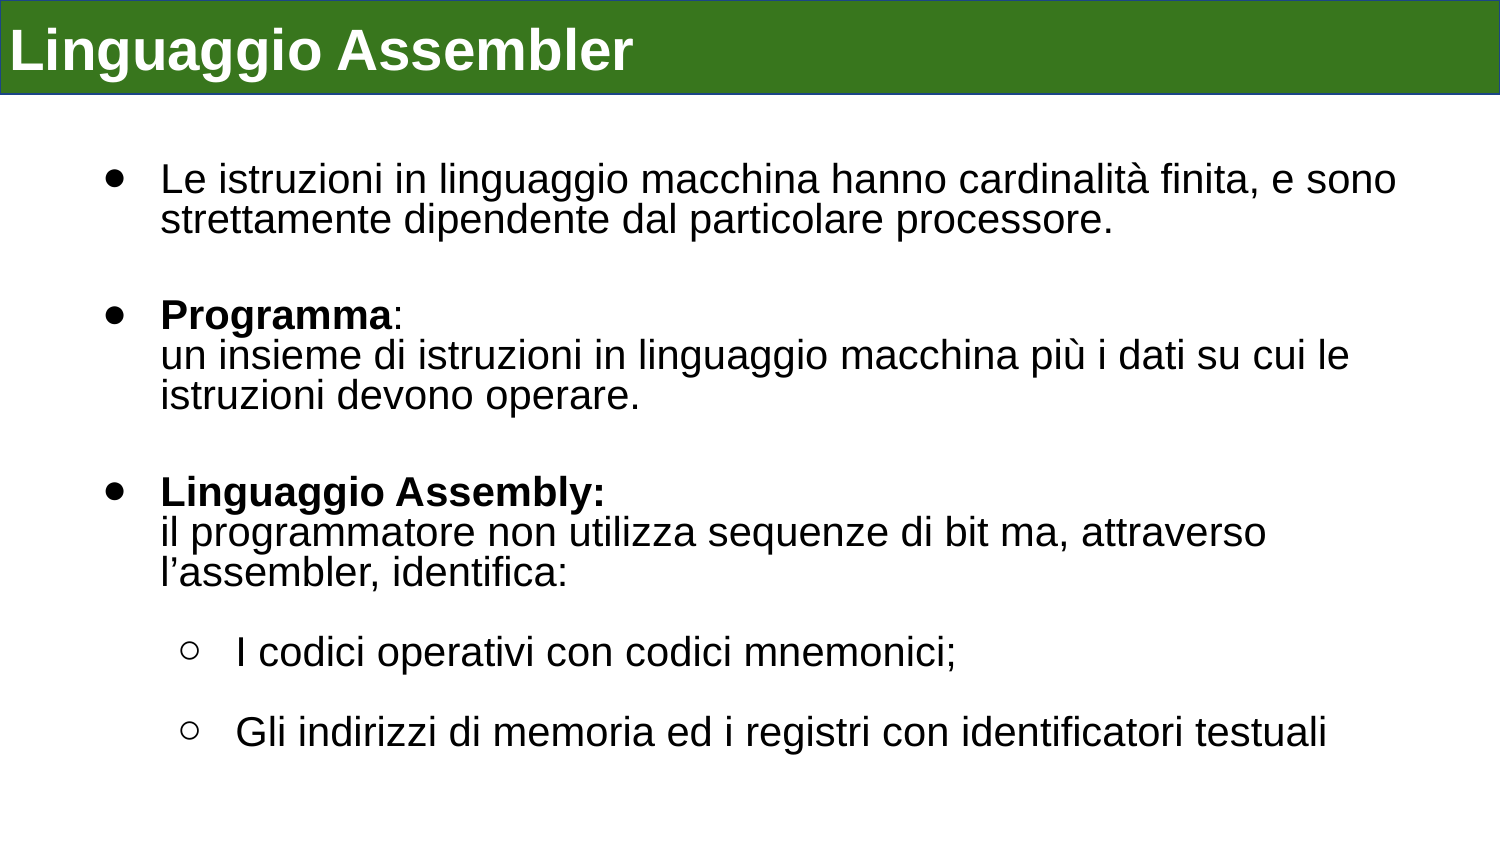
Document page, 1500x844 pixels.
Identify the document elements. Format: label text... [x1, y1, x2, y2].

text_box Le istruzioni in linguaggio macchina hanno cardinalità finita, e sono strettamente dipendente dal particolare processore. Programma: un insieme di istruzioni in linguaggio macchina più i dati su cui le istruzioni devono operare. Linguaggio Assembly: il programmatore non utilizza sequenze di bit ma, attraverso l’assembler, identifica: I codici operativi con codici mnemonici; Gli indirizzi di memoria ed i registri con identificatori testuali [72, 154, 1424, 791]
title Linguaggio Assembler [0, 0, 1500, 94]
